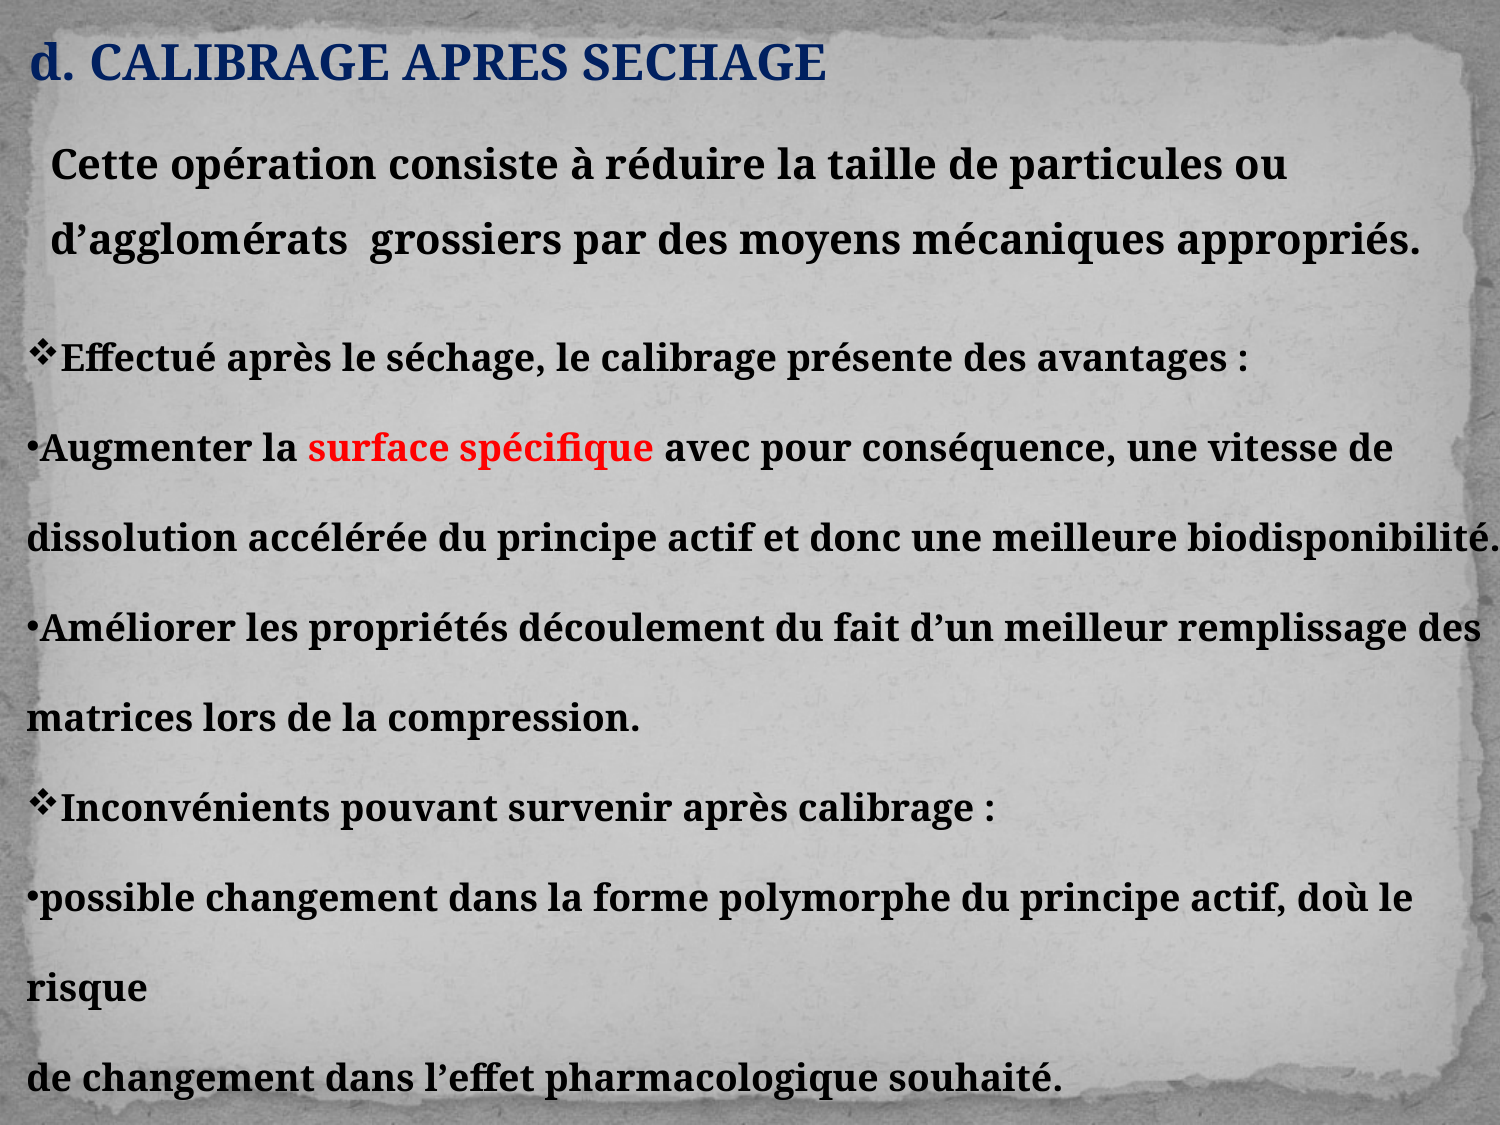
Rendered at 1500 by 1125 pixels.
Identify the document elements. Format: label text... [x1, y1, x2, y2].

text_box Cette opération consiste à réduire la taille de particules ou d’agglomérats grossiers par des moyens mécaniques appropriés. [35, 105, 1500, 271]
text_box d. CALIBRAGE APRES SECHAGE [14, 23, 843, 99]
text_box Effectué après le séchage, le calibrage présente des avantages : Augmenter la surface spécifique avec pour conséquence, une vitesse de dissolution accélérée du principe actif et donc une meilleure biodisponibilité. Améliorer les propriétés découlement du fait d’un meilleur remplissage des matrices lors de la compression. Inconvénients pouvant survenir après calibrage : possible changement dans la forme polymorphe du principe actif, doù le risque de changement dans l’effet pharmacologique souhaité. formation de fines en très grande quantité si le calibrage n’est pas contrôlé. [11, 281, 1500, 1125]
